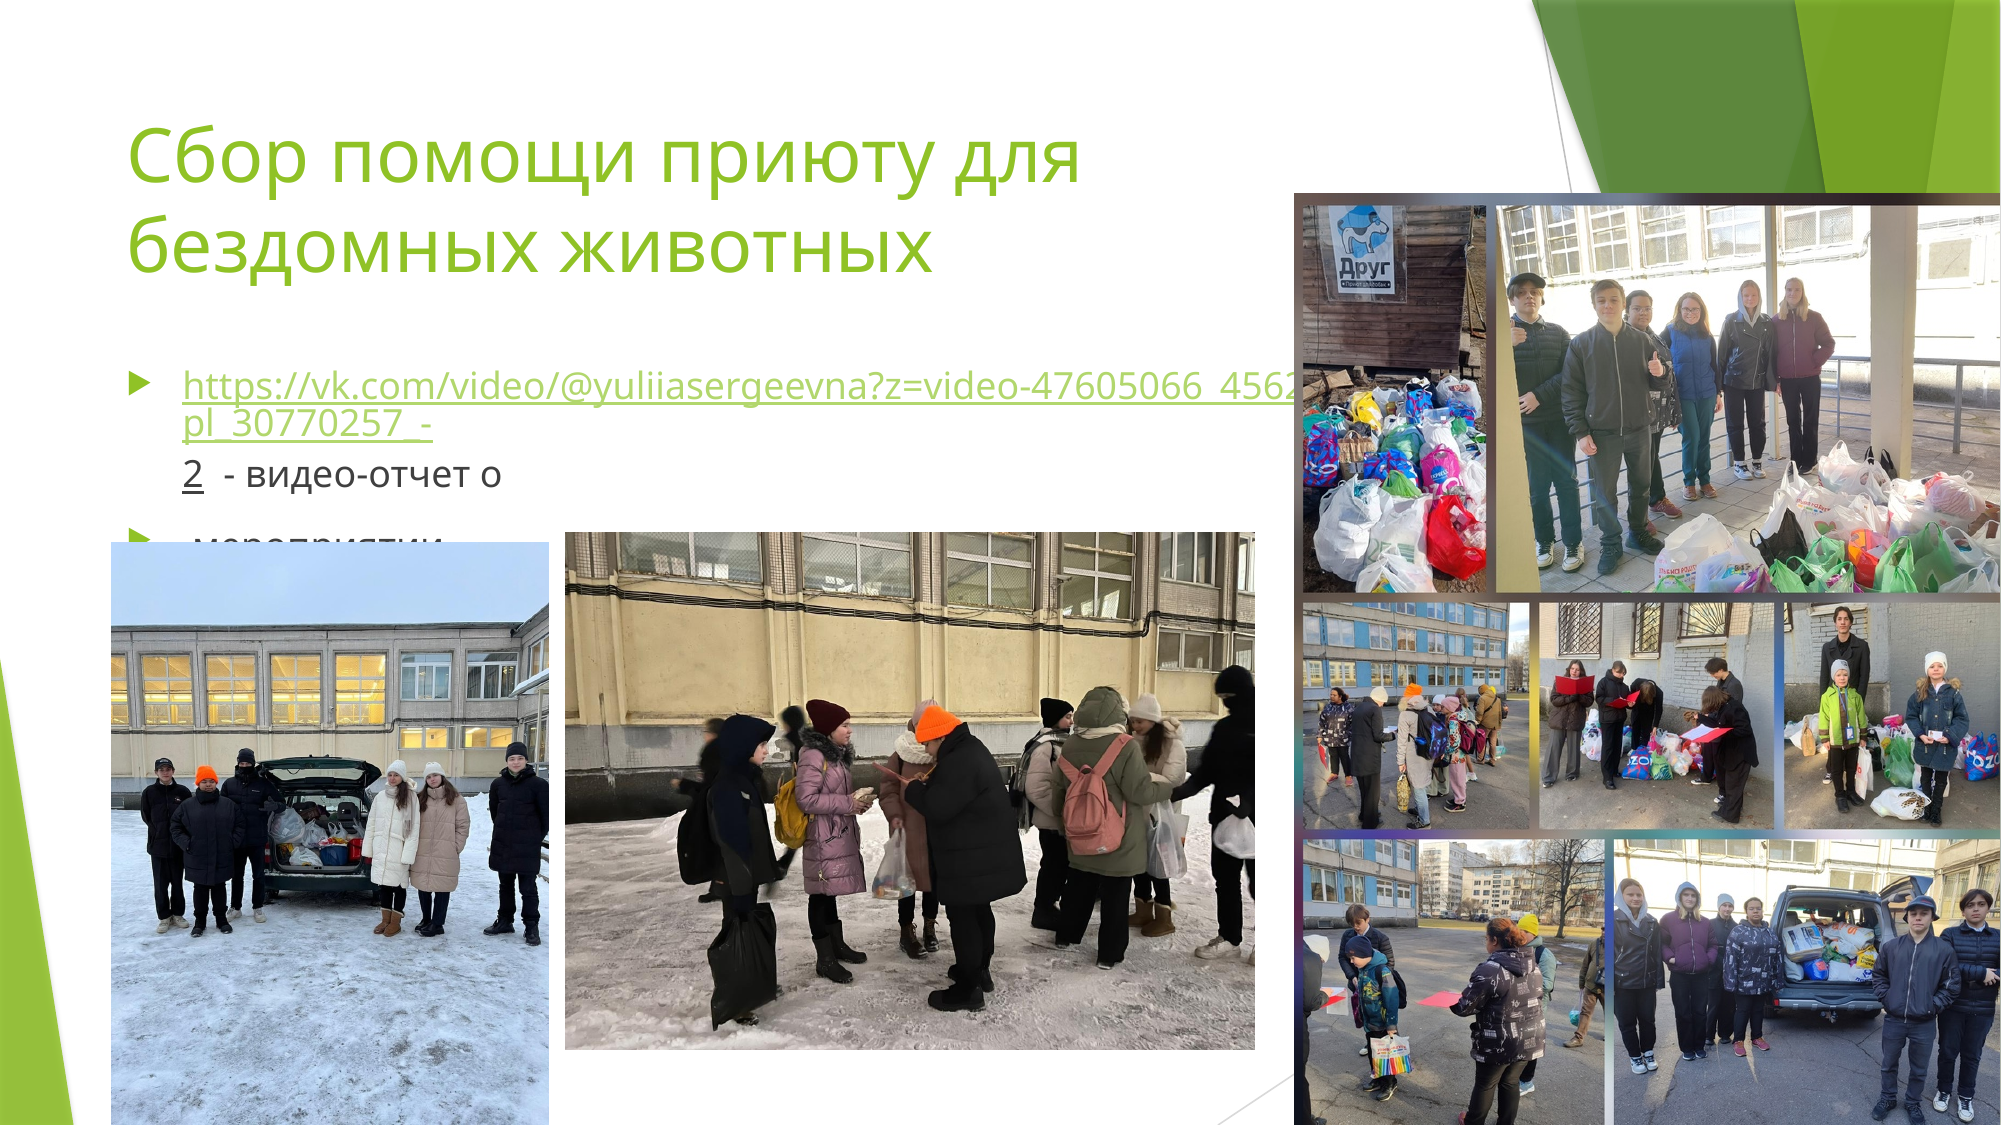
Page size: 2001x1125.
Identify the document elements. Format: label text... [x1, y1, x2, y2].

title Сбор помощи приюту для бездомных животных [111, 99, 1522, 317]
list https://vk.com/video/@yuliiasergeevna?z=video-47605066_456239230%2Fpl_30770257_-2 - видео-отчет о мероприятии [111, 354, 1289, 992]
picture [110, 541, 549, 1125]
picture [564, 531, 1256, 1050]
picture [1294, 193, 2000, 1125]
